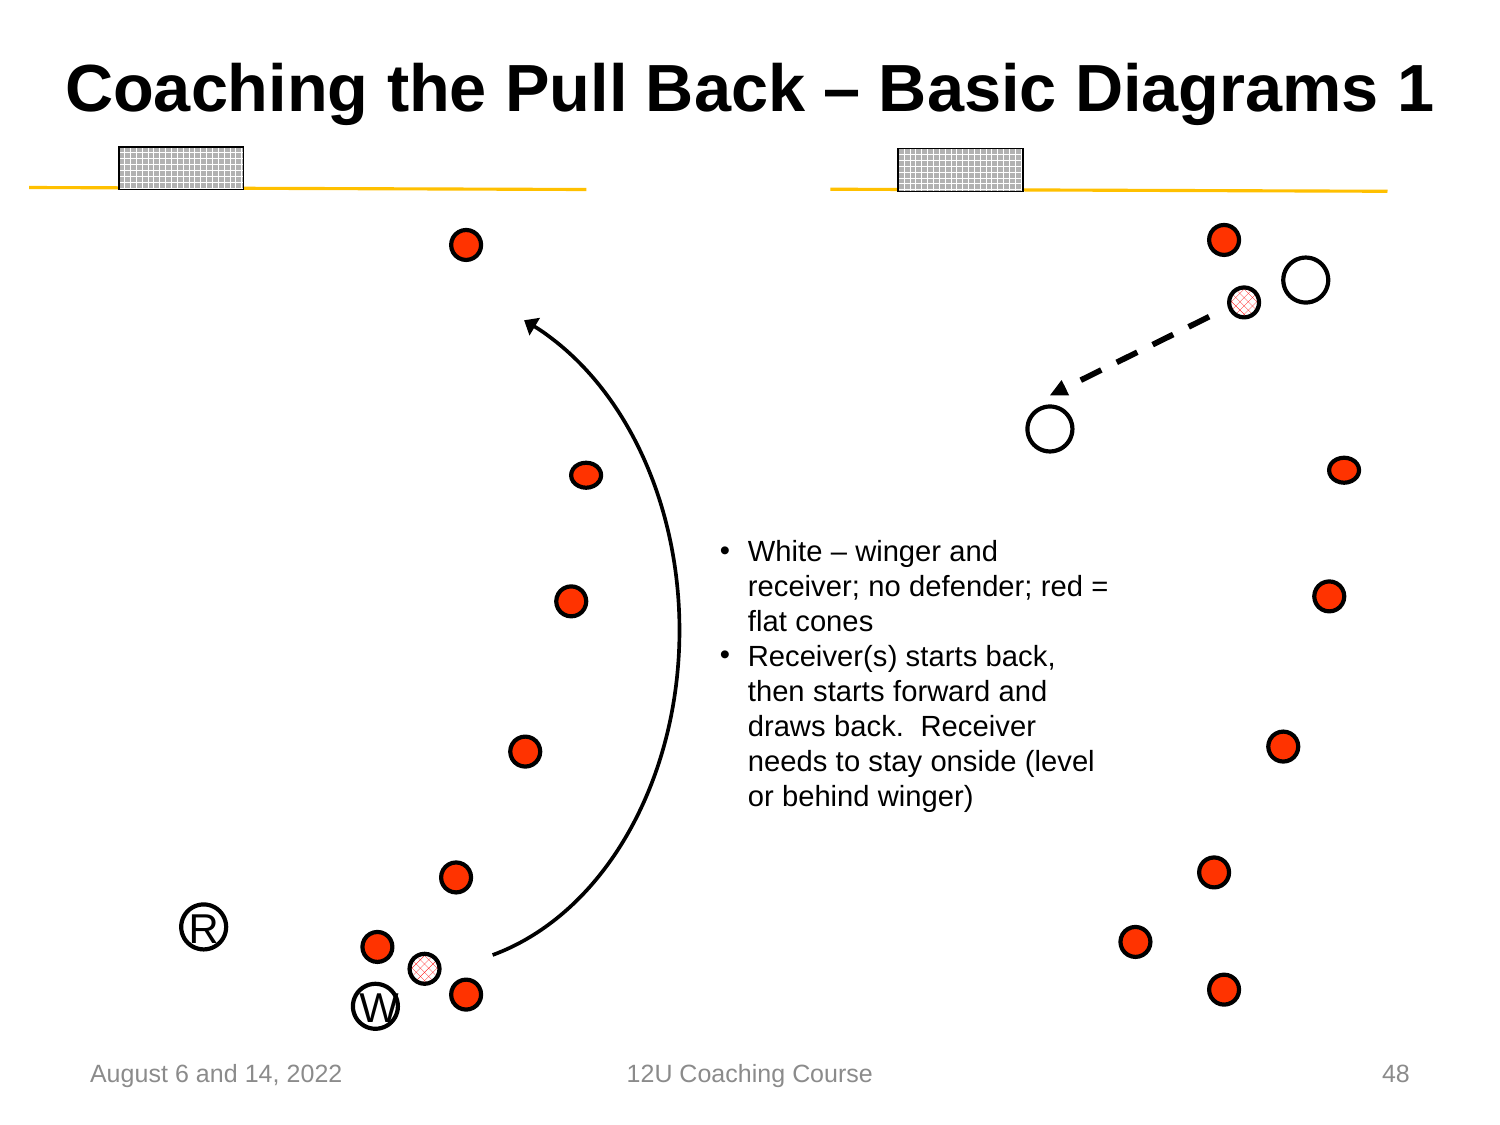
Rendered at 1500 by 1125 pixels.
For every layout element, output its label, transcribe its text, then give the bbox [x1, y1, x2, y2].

text_box W [350, 981, 401, 1031]
text_box [360, 929, 395, 965]
text_box [1207, 972, 1242, 1007]
text_box [1281, 255, 1331, 305]
text_box [1266, 729, 1301, 764]
text_box R [179, 902, 229, 952]
text_box [118, 146, 244, 190]
text_box [1197, 855, 1232, 890]
text_box [1312, 579, 1347, 614]
text_box [424, 317, 681, 956]
text_box [449, 227, 484, 263]
text_box [449, 977, 484, 1012]
text_box [1327, 455, 1362, 485]
text_box White – winger and receiver; no defender; red = flat cones Receiver(s) starts back, then starts forward and draws back. Receiver needs to stay onside (level or behind winger) [704, 524, 1133, 855]
slide_number 48 [1074, 1042, 1425, 1103]
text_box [1049, 316, 1210, 396]
text_box [1118, 924, 1153, 960]
text_box [1207, 222, 1242, 258]
footer 12U Coaching Course [512, 1042, 988, 1103]
text_box [407, 951, 442, 986]
title Coaching the Pull Back – Basic Diagrams 1 [49, 44, 1451, 126]
text_box [898, 148, 1024, 192]
text_box [439, 860, 474, 895]
text_box [1025, 404, 1075, 454]
text_box [1227, 285, 1262, 320]
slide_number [75, 1042, 425, 1103]
